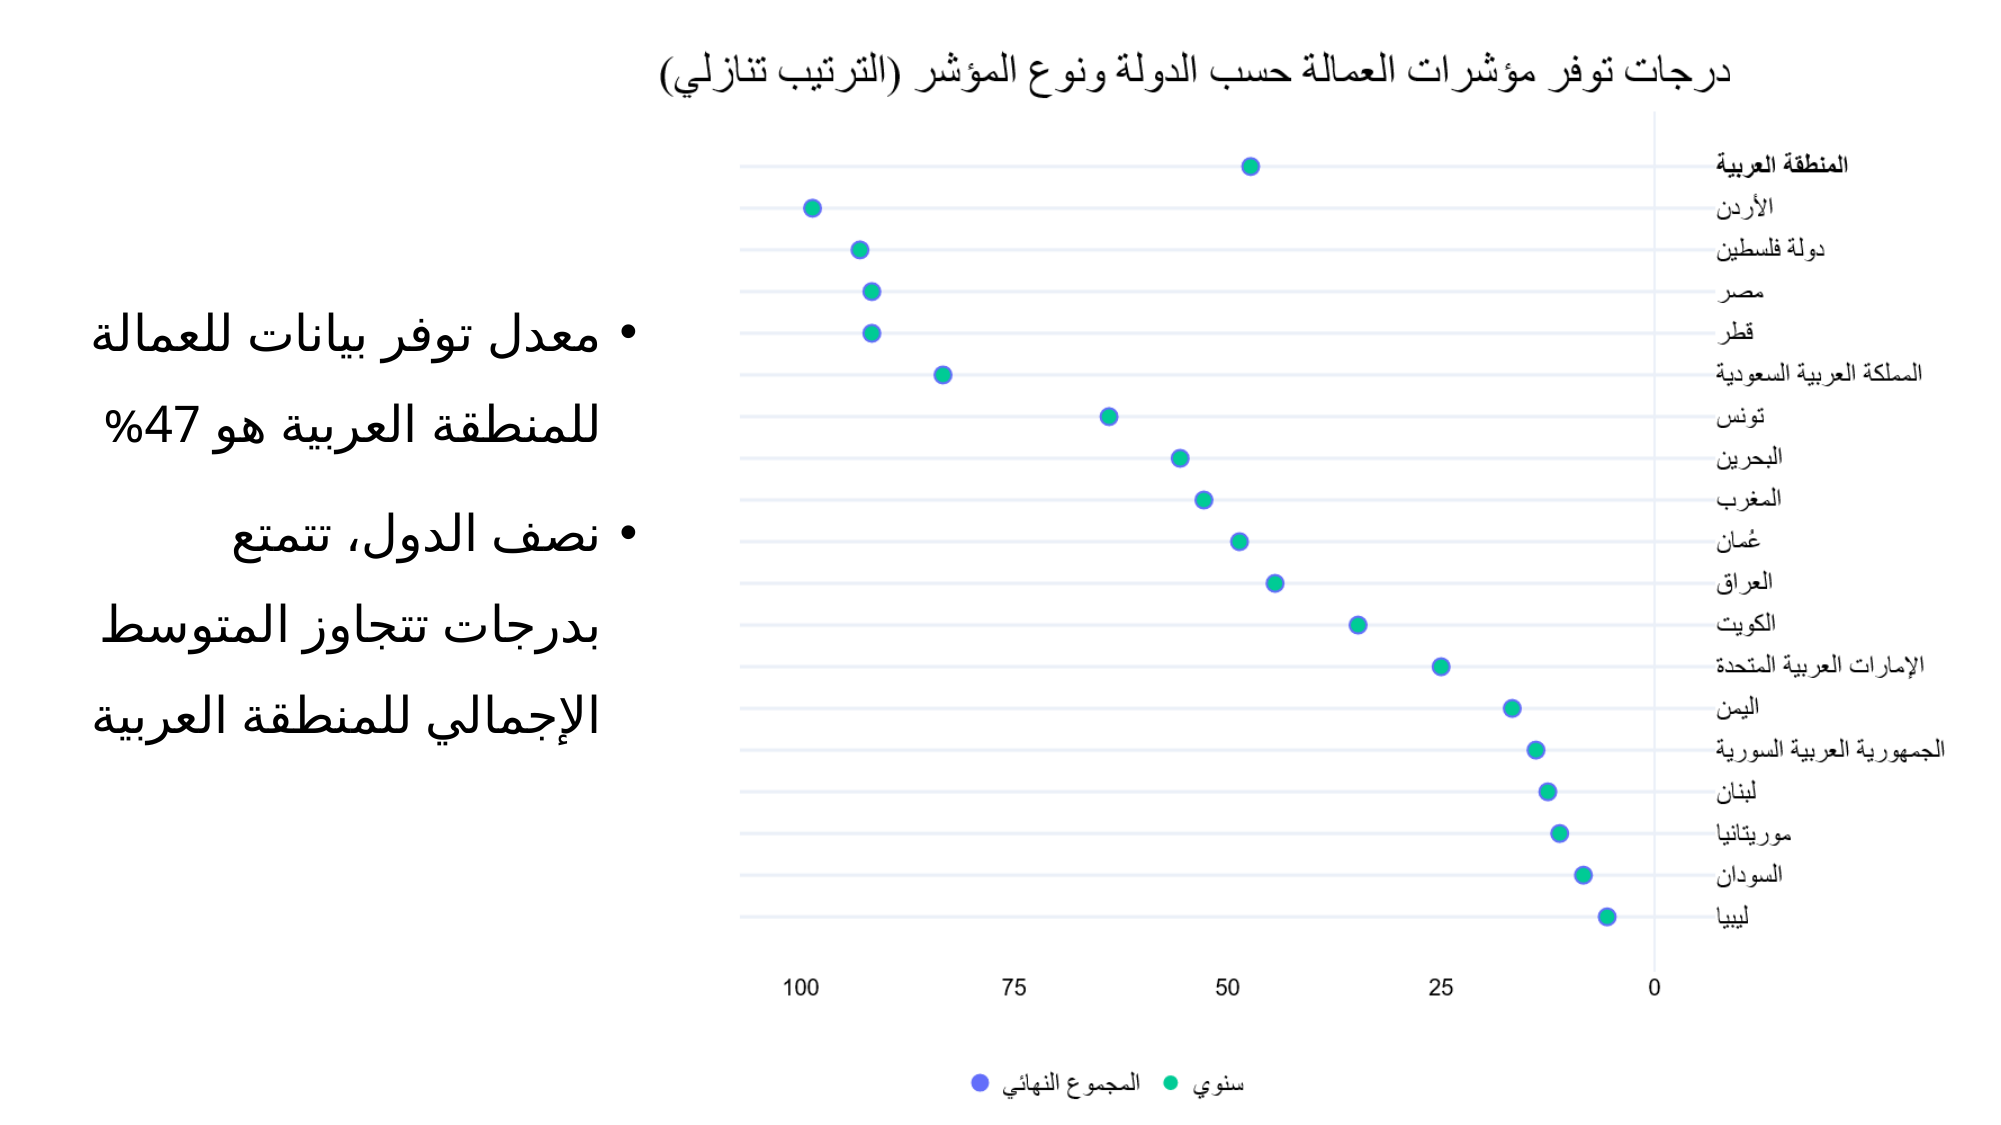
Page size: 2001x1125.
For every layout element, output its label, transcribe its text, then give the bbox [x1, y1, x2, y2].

picture [649, 0, 2000, 1125]
list معدل توفر بيانات للعمالة للمنطقة العربية هو 47% نصف الدول، تتمتع بدرجات تتجاوز المتوسط الإجمالي للمنطقة العربية [58, 263, 649, 862]
